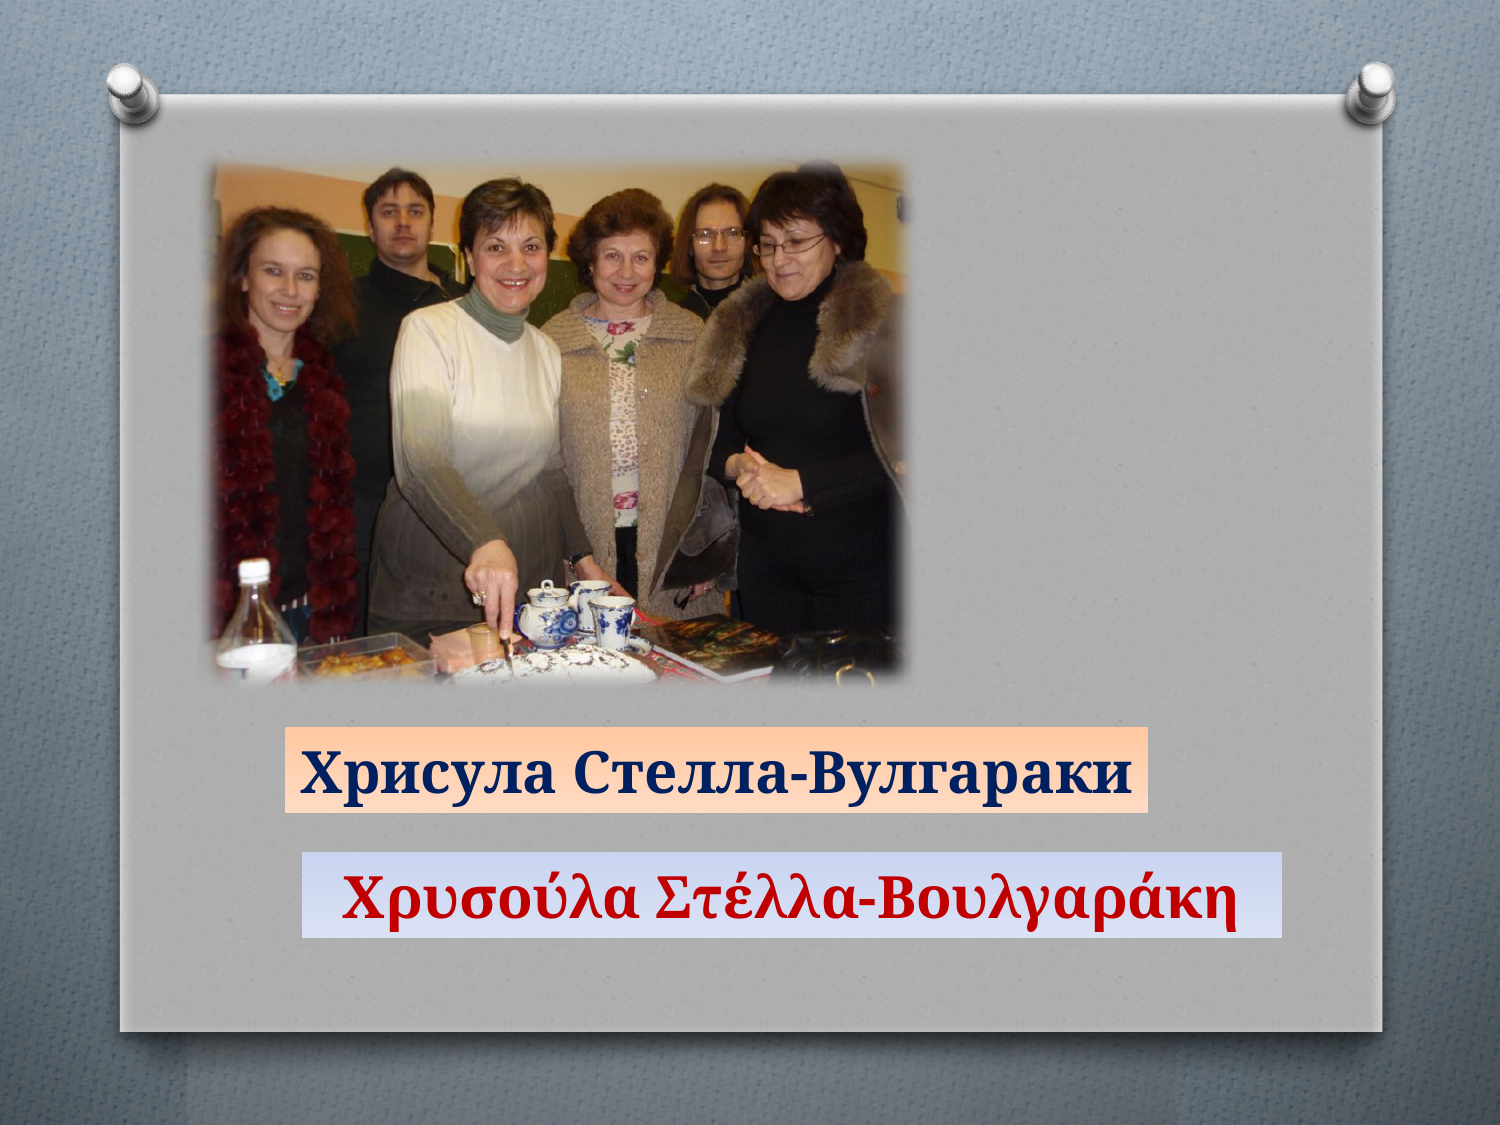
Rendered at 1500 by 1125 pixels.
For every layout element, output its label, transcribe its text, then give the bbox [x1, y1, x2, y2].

text_box Хрисула Стелла-Вулгараки [285, 727, 1148, 813]
text_box Χρυσούλα Στέλλα-Βουλγαράκη [302, 852, 1282, 938]
picture [194, 148, 919, 693]
picture [75, 29, 198, 153]
picture [1317, 35, 1439, 156]
